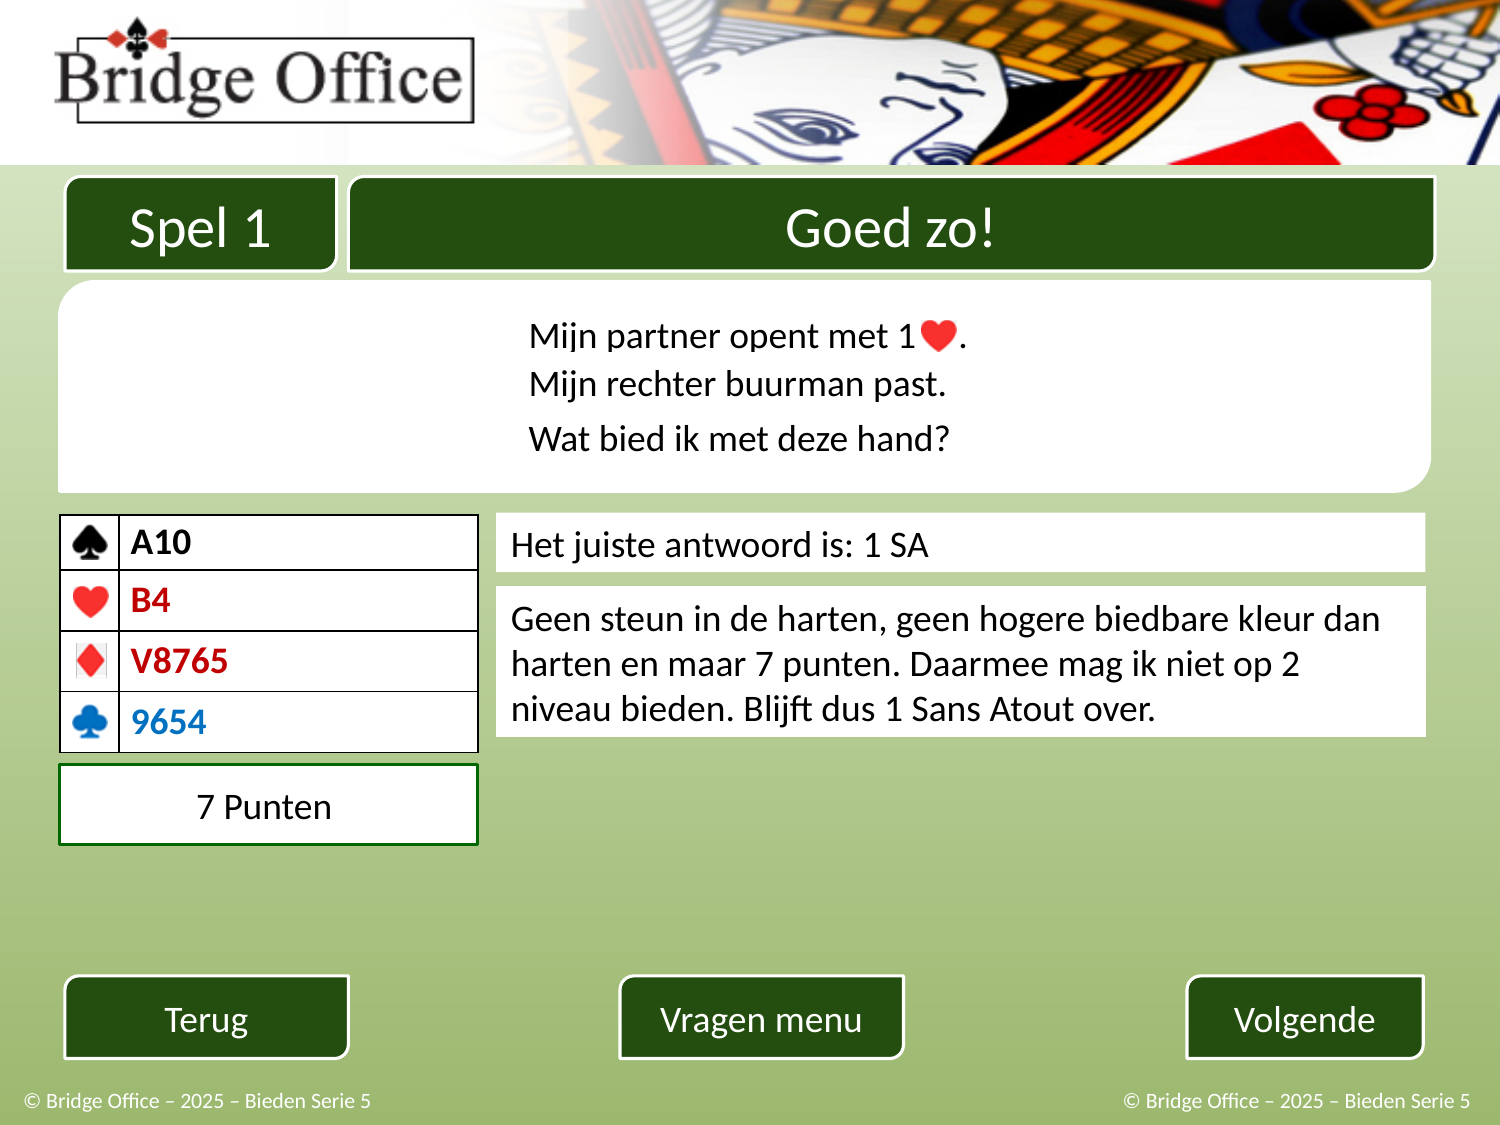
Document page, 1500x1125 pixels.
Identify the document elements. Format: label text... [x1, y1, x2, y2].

table_header [61, 516, 118, 569]
text_box 7 Punten [58, 763, 479, 846]
text_box Mijn rechter buurman past. [513, 352, 987, 406]
text_box [58, 280, 1432, 493]
table_cell B4 [120, 571, 477, 630]
picture [73, 585, 109, 618]
picture [72, 703, 108, 740]
table_cell [61, 692, 118, 752]
text_box Volgende [1185, 974, 1425, 1061]
table_cell [61, 632, 118, 691]
table_header A10 [120, 516, 477, 569]
text_box Terug [63, 974, 350, 1061]
text_box Het juiste antwoord is: 1 SA [496, 512, 1426, 573]
text_box Wat bied ik met deze hand? [513, 406, 987, 467]
text_box © Bridge Office – 2025 – Bieden Serie 5 [8, 1079, 393, 1121]
text_box © Bridge Office – 2025 – Bieden Serie 5 [1107, 1079, 1500, 1121]
picture [73, 643, 109, 679]
text_box Vragen menu [618, 974, 906, 1061]
table_cell [61, 571, 118, 630]
picture [0, 0, 1500, 166]
text_box Spel 1 [63, 179, 339, 273]
text_box Mijn partner opent met 1 . [513, 303, 1022, 364]
text_box Goed zo! [346, 179, 1437, 273]
text_box Geen steun in de harten, geen hogere biedbare kleur dan harten en maar 7 punten. Daarmee mag ik niet op 2 niveau bieden. Blijft dus 1 Sans Atout over. [496, 586, 1426, 737]
picture [921, 319, 957, 352]
picture [72, 524, 108, 561]
table_cell 9654 [120, 692, 477, 752]
table_cell V8765 [120, 632, 477, 691]
